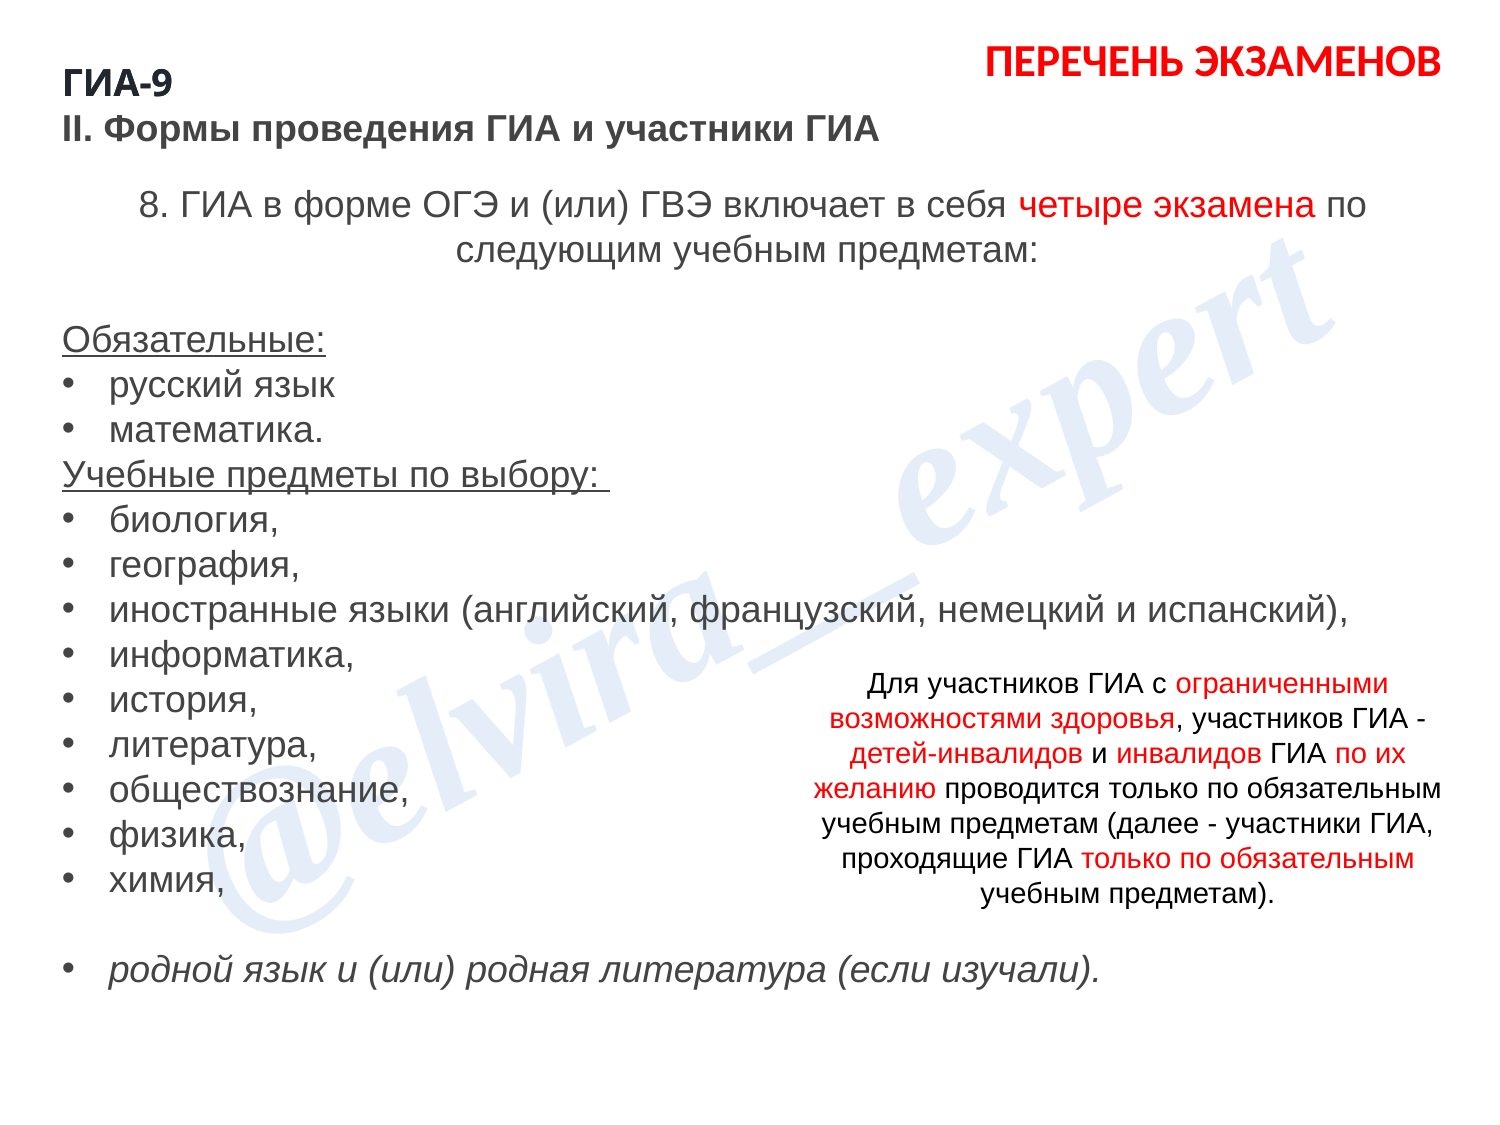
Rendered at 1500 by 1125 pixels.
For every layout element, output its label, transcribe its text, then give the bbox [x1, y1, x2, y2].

text_box Для участников ГИА с ограниченными возможностями здоровья, участников ГИА - детей-инвалидов и инвалидов ГИА по их желанию проводится только по обязательным учебным предметам (далее - участники ГИА, проходящие ГИА только по обязательным учебным предметам). [797, 656, 1459, 917]
text_box ПЕРЕЧЕНЬ ЭКЗАМЕНОВ [812, 23, 1500, 93]
text_box ГИА-9 II. Формы проведения ГИА и участники ГИА [47, 51, 1477, 157]
text_box 8. ГИА в форме ОГЭ и (или) ГВЭ включает в себя четыре экзамена по следующим учебным предметам: Обязательные: русский язык математика. Учебные предметы по выбору: биология, география, иностранные языки (английский, французский, немецкий и испанский), информатика, история, литература, обществознание, физика, химия, родной язык и (или) родная литература (если изучали). [47, 172, 1459, 998]
